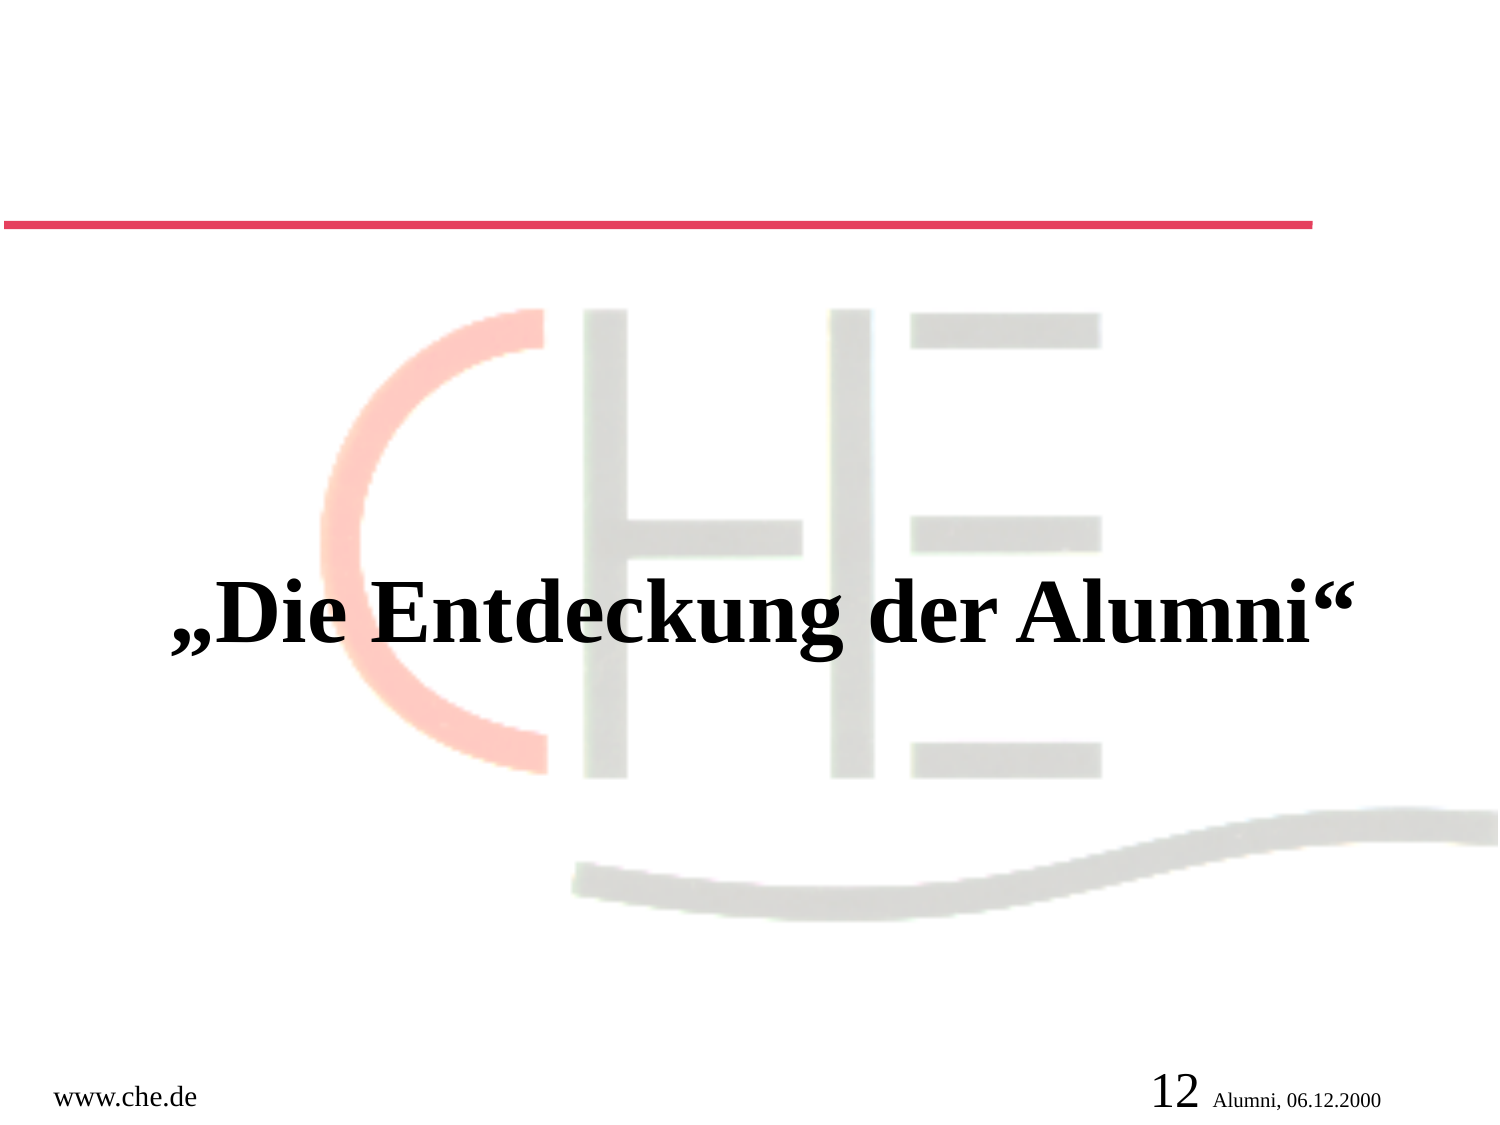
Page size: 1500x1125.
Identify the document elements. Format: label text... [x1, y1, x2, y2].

picture [266, 700, 1498, 951]
picture [266, 235, 1498, 512]
title „Die Entdeckung der Alumni“ [28, 512, 1500, 700]
